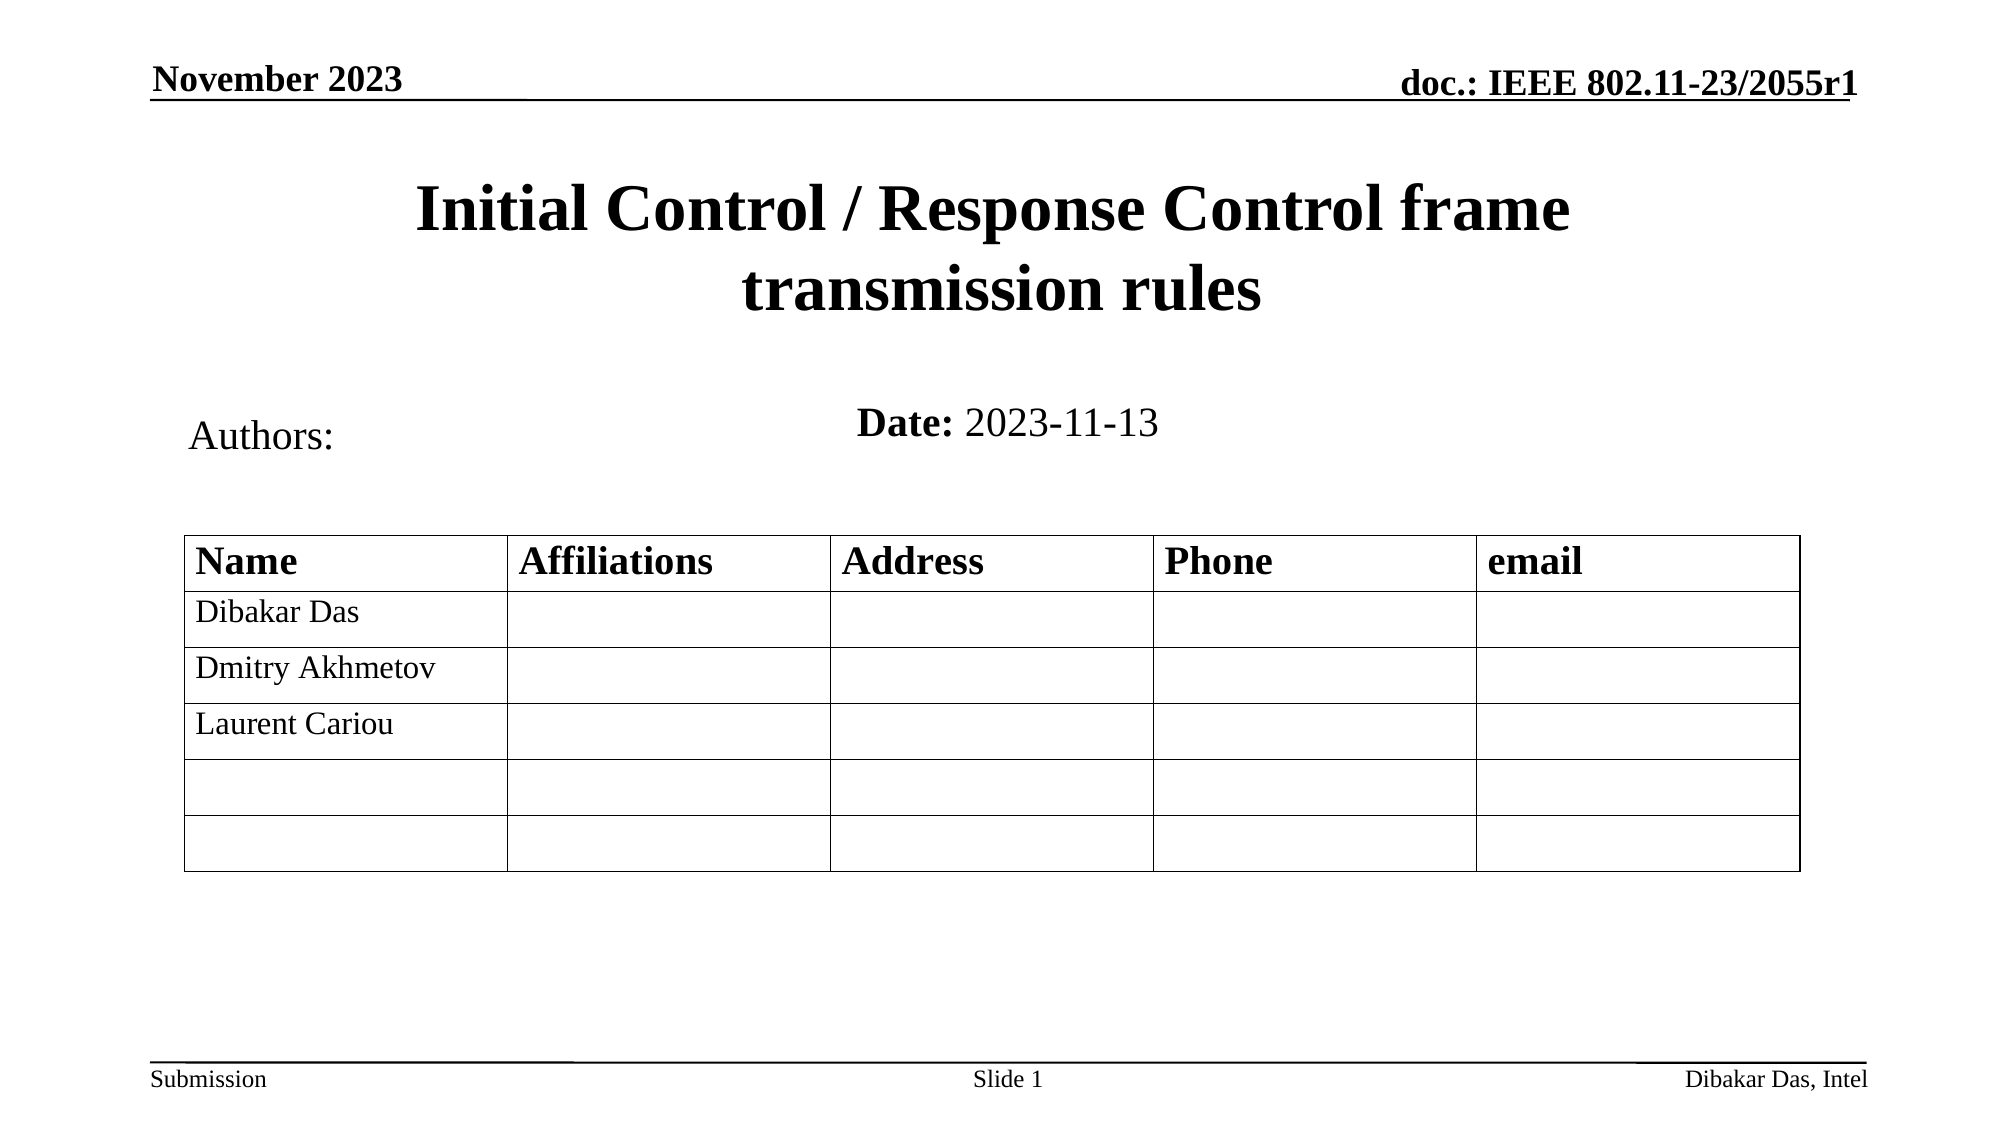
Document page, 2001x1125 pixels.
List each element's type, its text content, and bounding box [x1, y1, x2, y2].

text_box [168, 534, 1848, 943]
slide_number Slide 1 [950, 1061, 1067, 1123]
title Initial Control / Response Control frame transmission rules [152, 122, 1853, 365]
subtitle Date: 2023-11-13 [307, 387, 1709, 466]
text_box Authors: [173, 400, 411, 463]
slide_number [152, 54, 563, 100]
footer Dibakar Das, Intel [1171, 1061, 1869, 1093]
